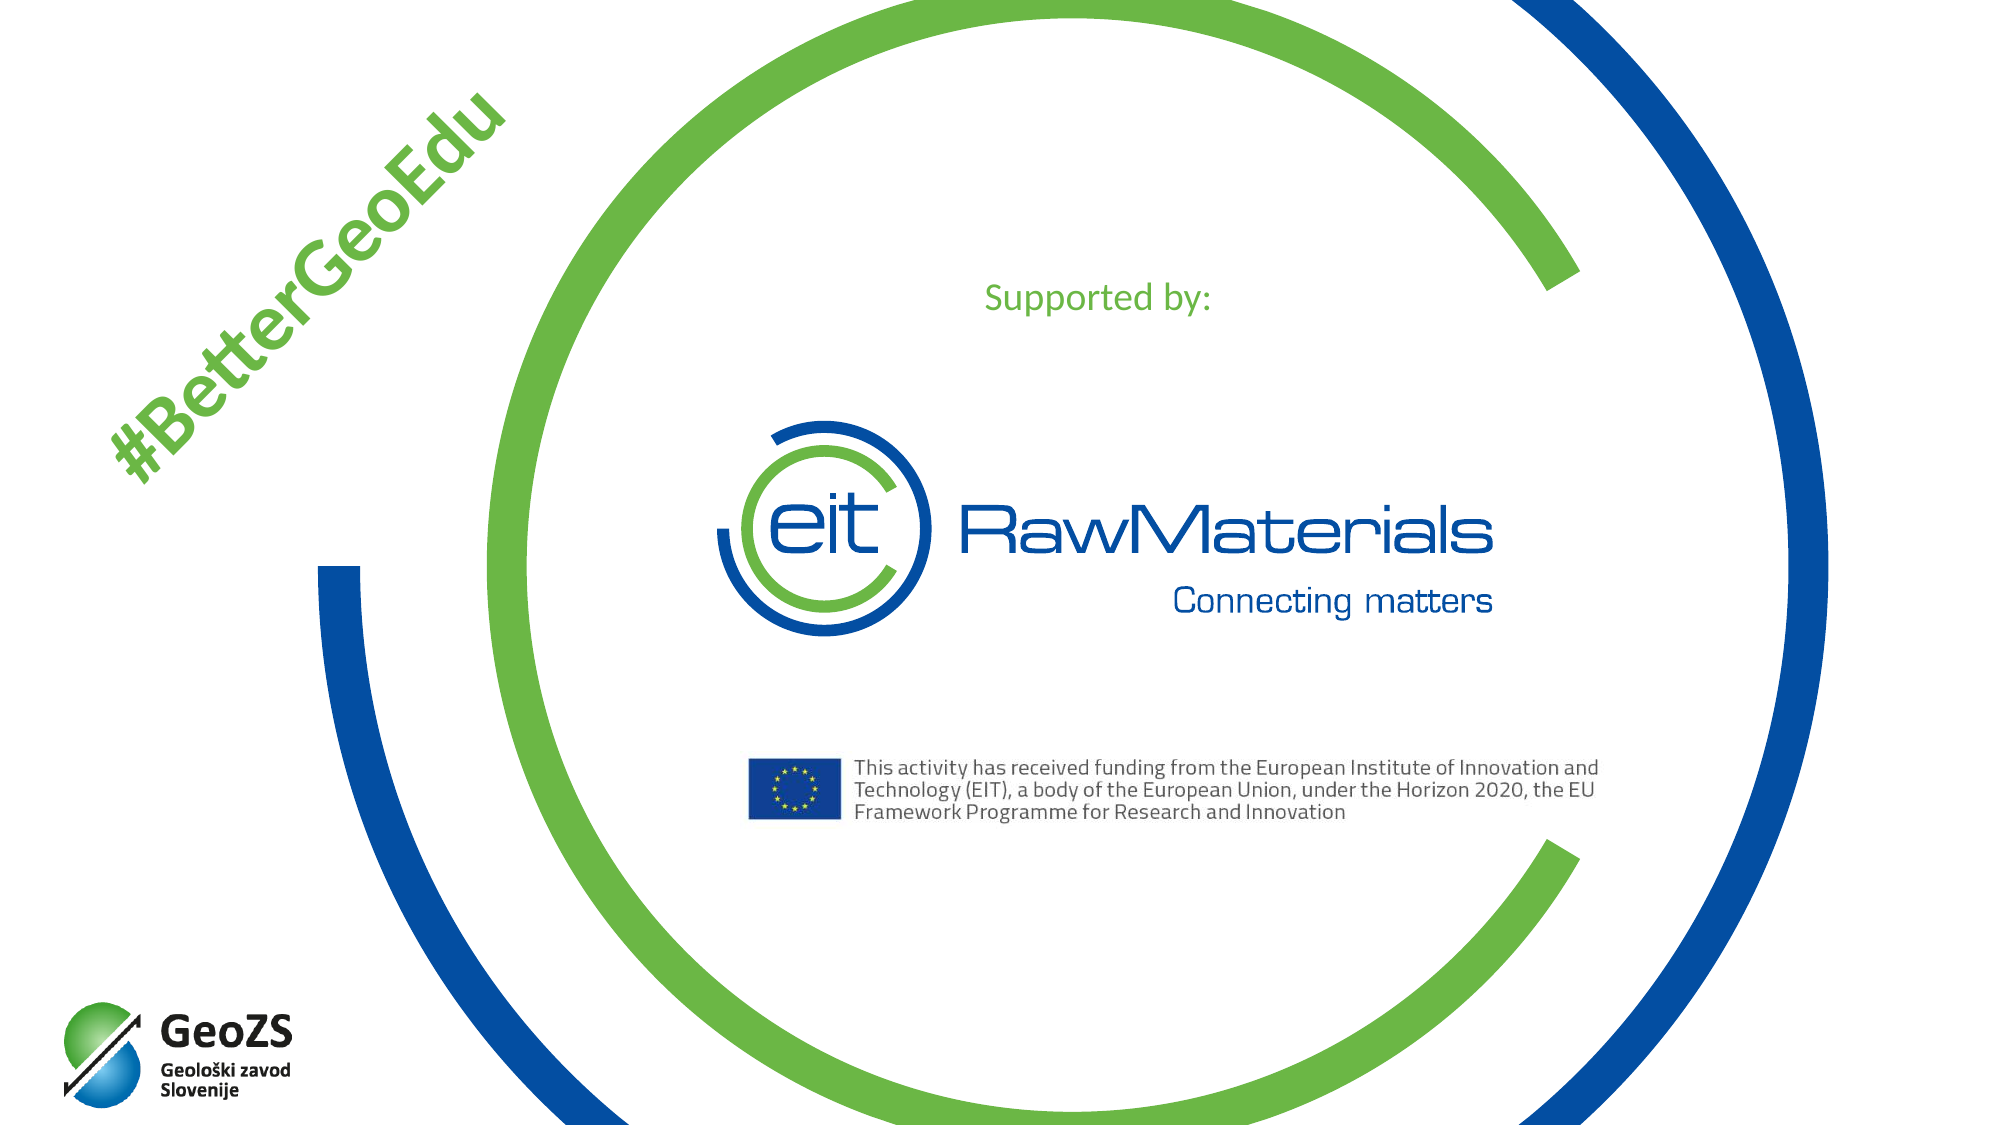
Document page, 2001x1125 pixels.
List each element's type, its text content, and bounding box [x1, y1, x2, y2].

picture [740, 751, 1607, 829]
list Supported by: [811, 267, 1402, 328]
text_box #BetterGeoEdu [352, 33, 480, 148]
text_box [17, 17, 619, 544]
picture [62, 1001, 293, 1110]
